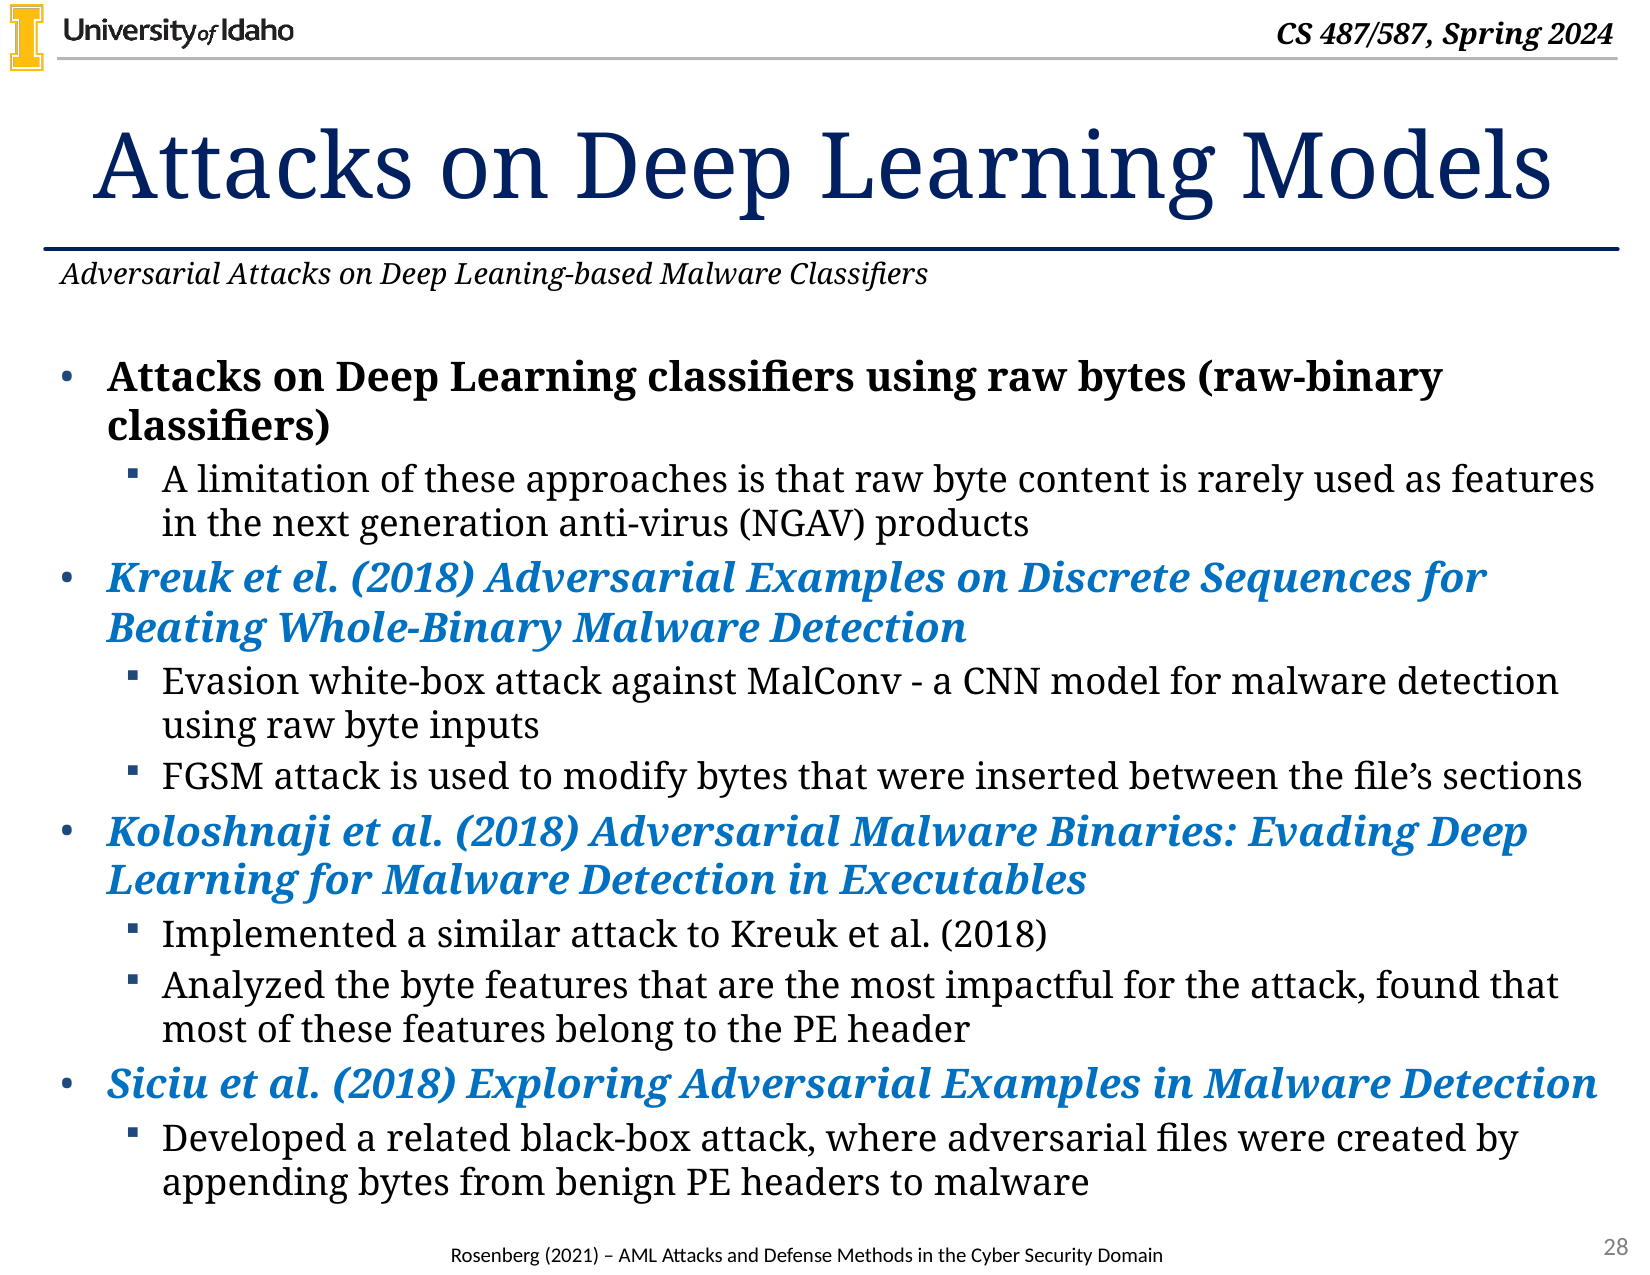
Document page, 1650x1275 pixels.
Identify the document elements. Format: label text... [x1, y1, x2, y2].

list Attacks on Deep Learning classifiers using raw bytes (raw-binary classifiers) A limitation of these approaches is that raw byte content is rarely used as features in the next generation anti-virus (NGAV) products Kreuk et el. (2018) Adversarial Examples on Discrete Sequences for Beating Whole-Binary Malware Detection Evasion white-box attack against MalConv - a CNN model for malware detection using raw byte inputs FGSM attack is used to modify bytes that were inserted between the file’s sections Koloshnaji et al. (2018) Adversarial Malware Binaries: Evading Deep Learning for Malware Detection in Executables Implemented a similar attack to Kreuk et al. (2018) Analyzed the byte features that are the most impactful for the attack, found that most of these features belong to the PE header Siciu et al. (2018) Exploring Adversarial Examples in Malware Detection Developed a related black-box attack, where adversarial files were created by appending bytes from benign PE headers to malware [45, 342, 1618, 1252]
title Attacks on Deep Learning Models [0, 75, 1650, 248]
picture [57, 2, 294, 52]
picture [9, 4, 48, 71]
list Adversarial Attacks on Deep Leaning-based Malware Classifiers [45, 247, 1062, 306]
text_box Rosenberg (2021) – AML Attacks and Defense Methods in the Cyber Security Domain [187, 1234, 1428, 1275]
